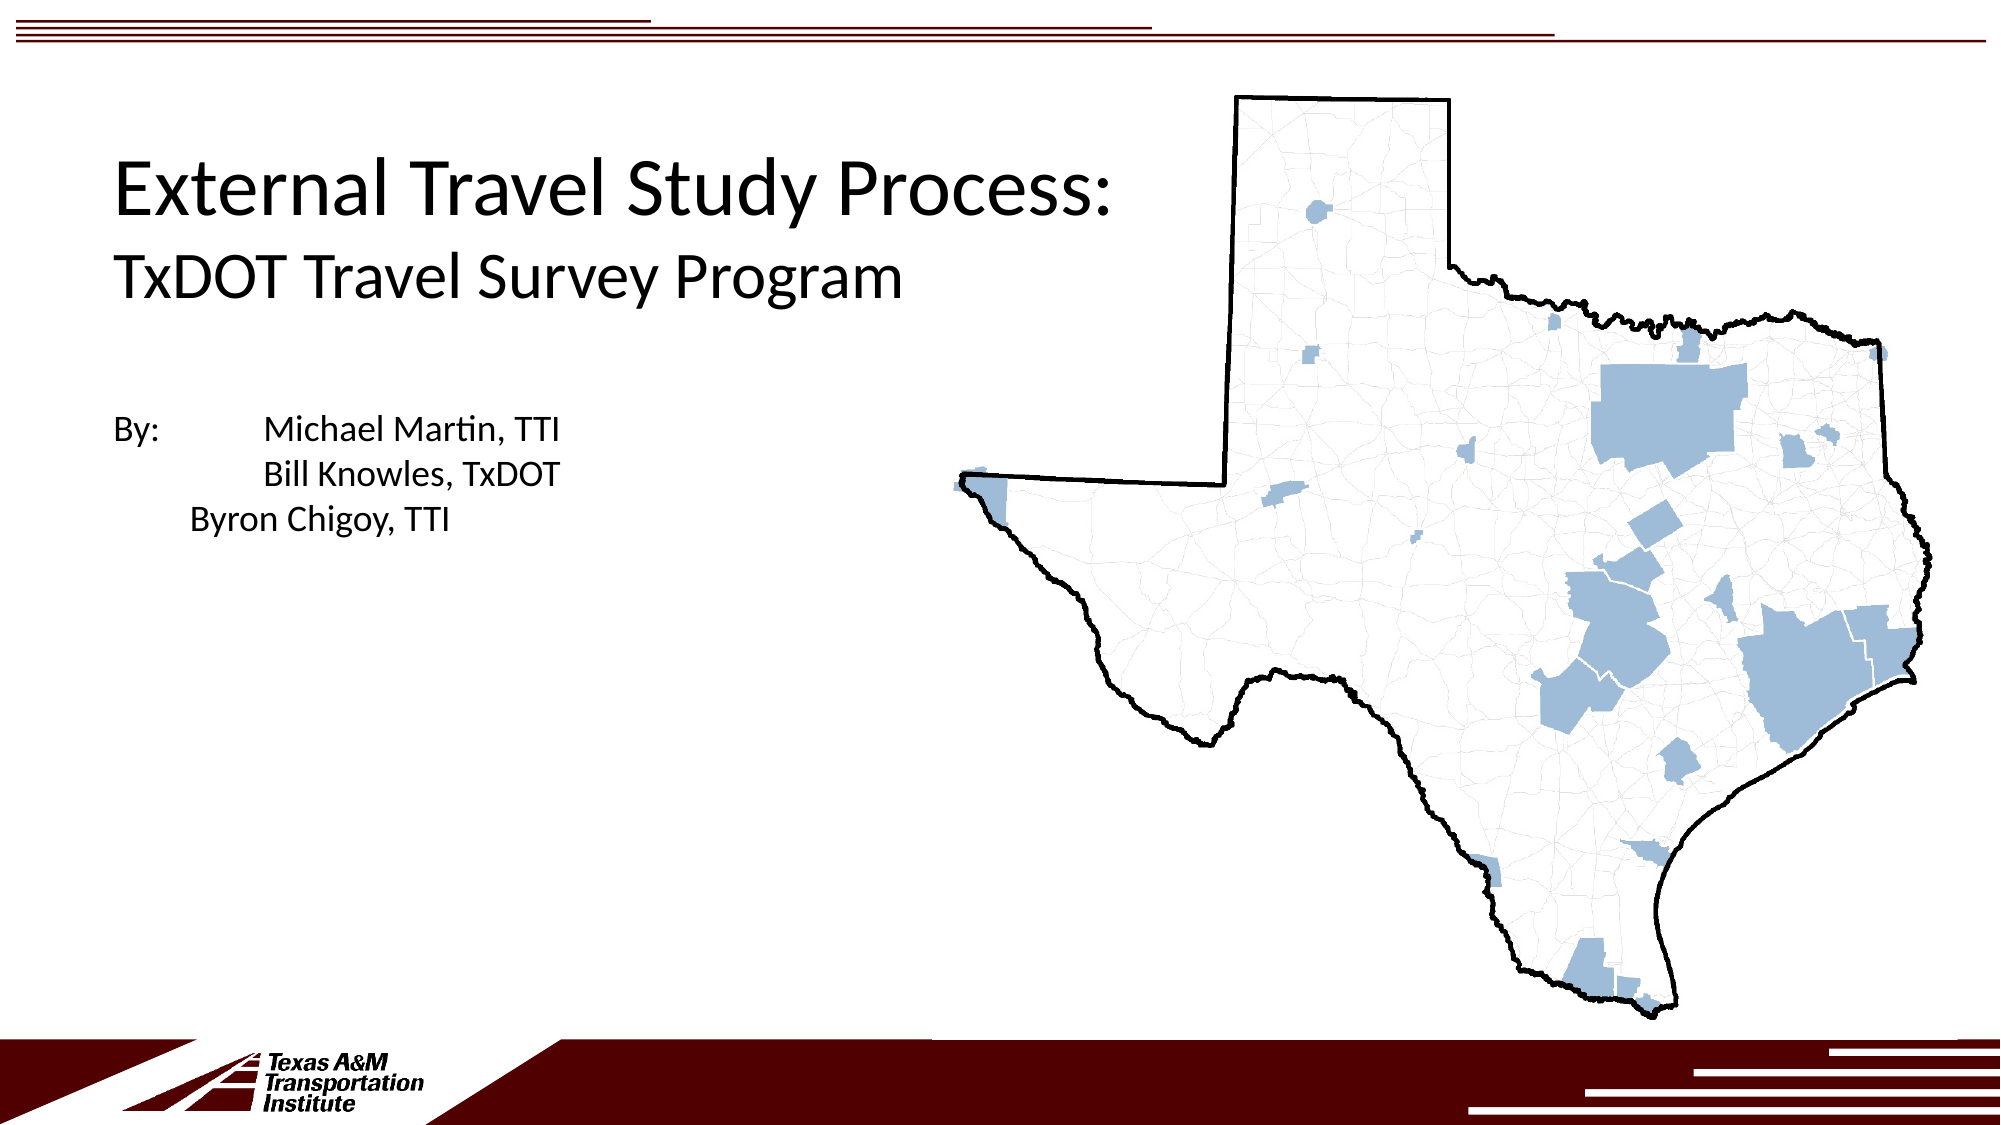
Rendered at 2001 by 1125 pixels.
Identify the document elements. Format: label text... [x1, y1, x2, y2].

text_box [426, 1038, 2000, 1125]
text_box External Travel Study Process: TxDOT Travel Survey Program [99, 124, 932, 320]
text_box [0, 1038, 198, 1125]
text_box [16, 20, 1987, 43]
picture [119, 1039, 426, 1125]
picture [932, 73, 1958, 1040]
text_box By: Michael Martin, TTI Bill Knowles, TxDOT Byron Chigoy, TTI [98, 396, 599, 547]
